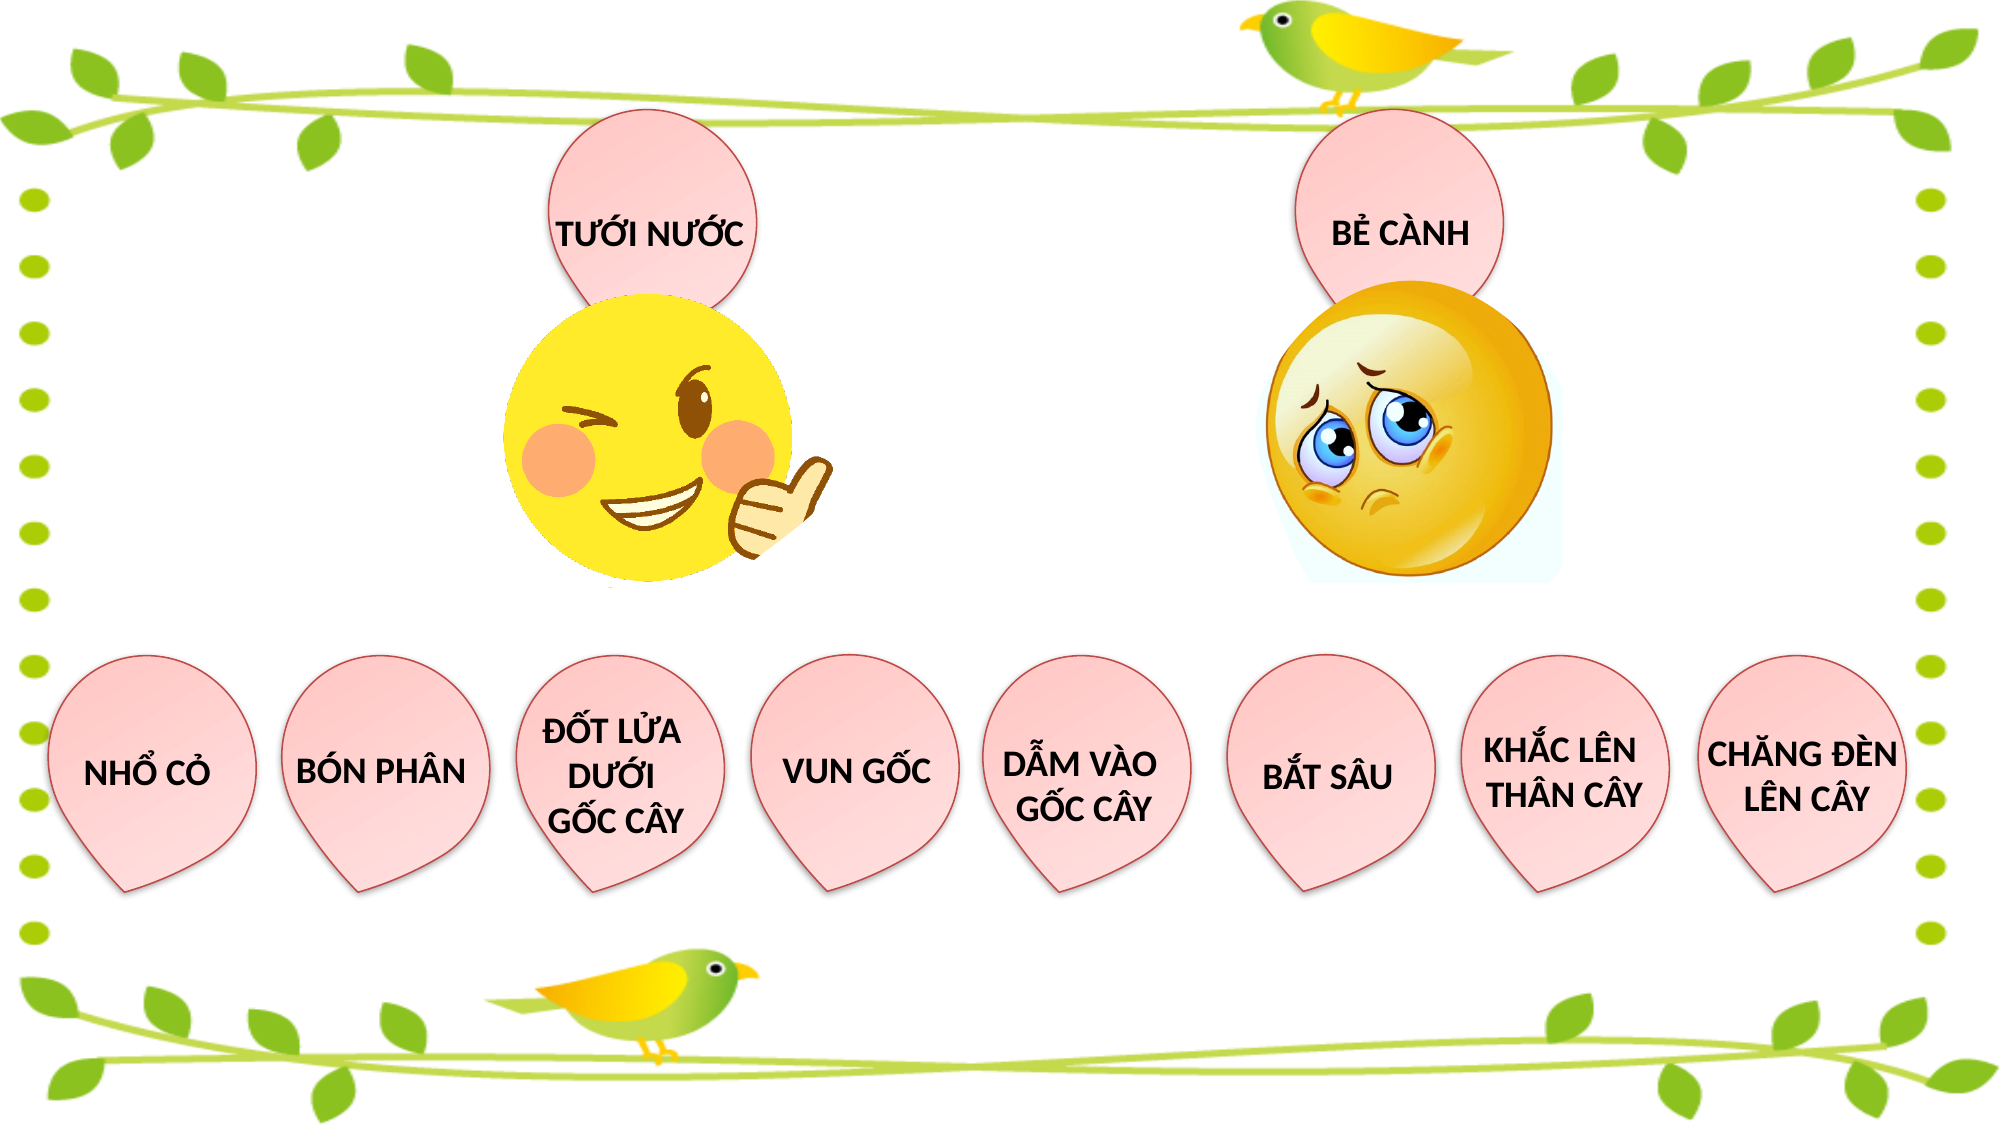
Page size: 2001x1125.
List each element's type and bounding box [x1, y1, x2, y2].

text_box [49, 653, 255, 872]
text_box [1296, 107, 1502, 279]
text_box [1459, 653, 1668, 872]
text_box [984, 653, 1190, 872]
text_box [1228, 652, 1434, 871]
text_box [279, 653, 489, 872]
text_box [517, 653, 723, 872]
text_box [539, 107, 761, 279]
text_box [752, 652, 958, 871]
picture [0, 0, 2001, 1125]
text_box [1691, 653, 1924, 872]
